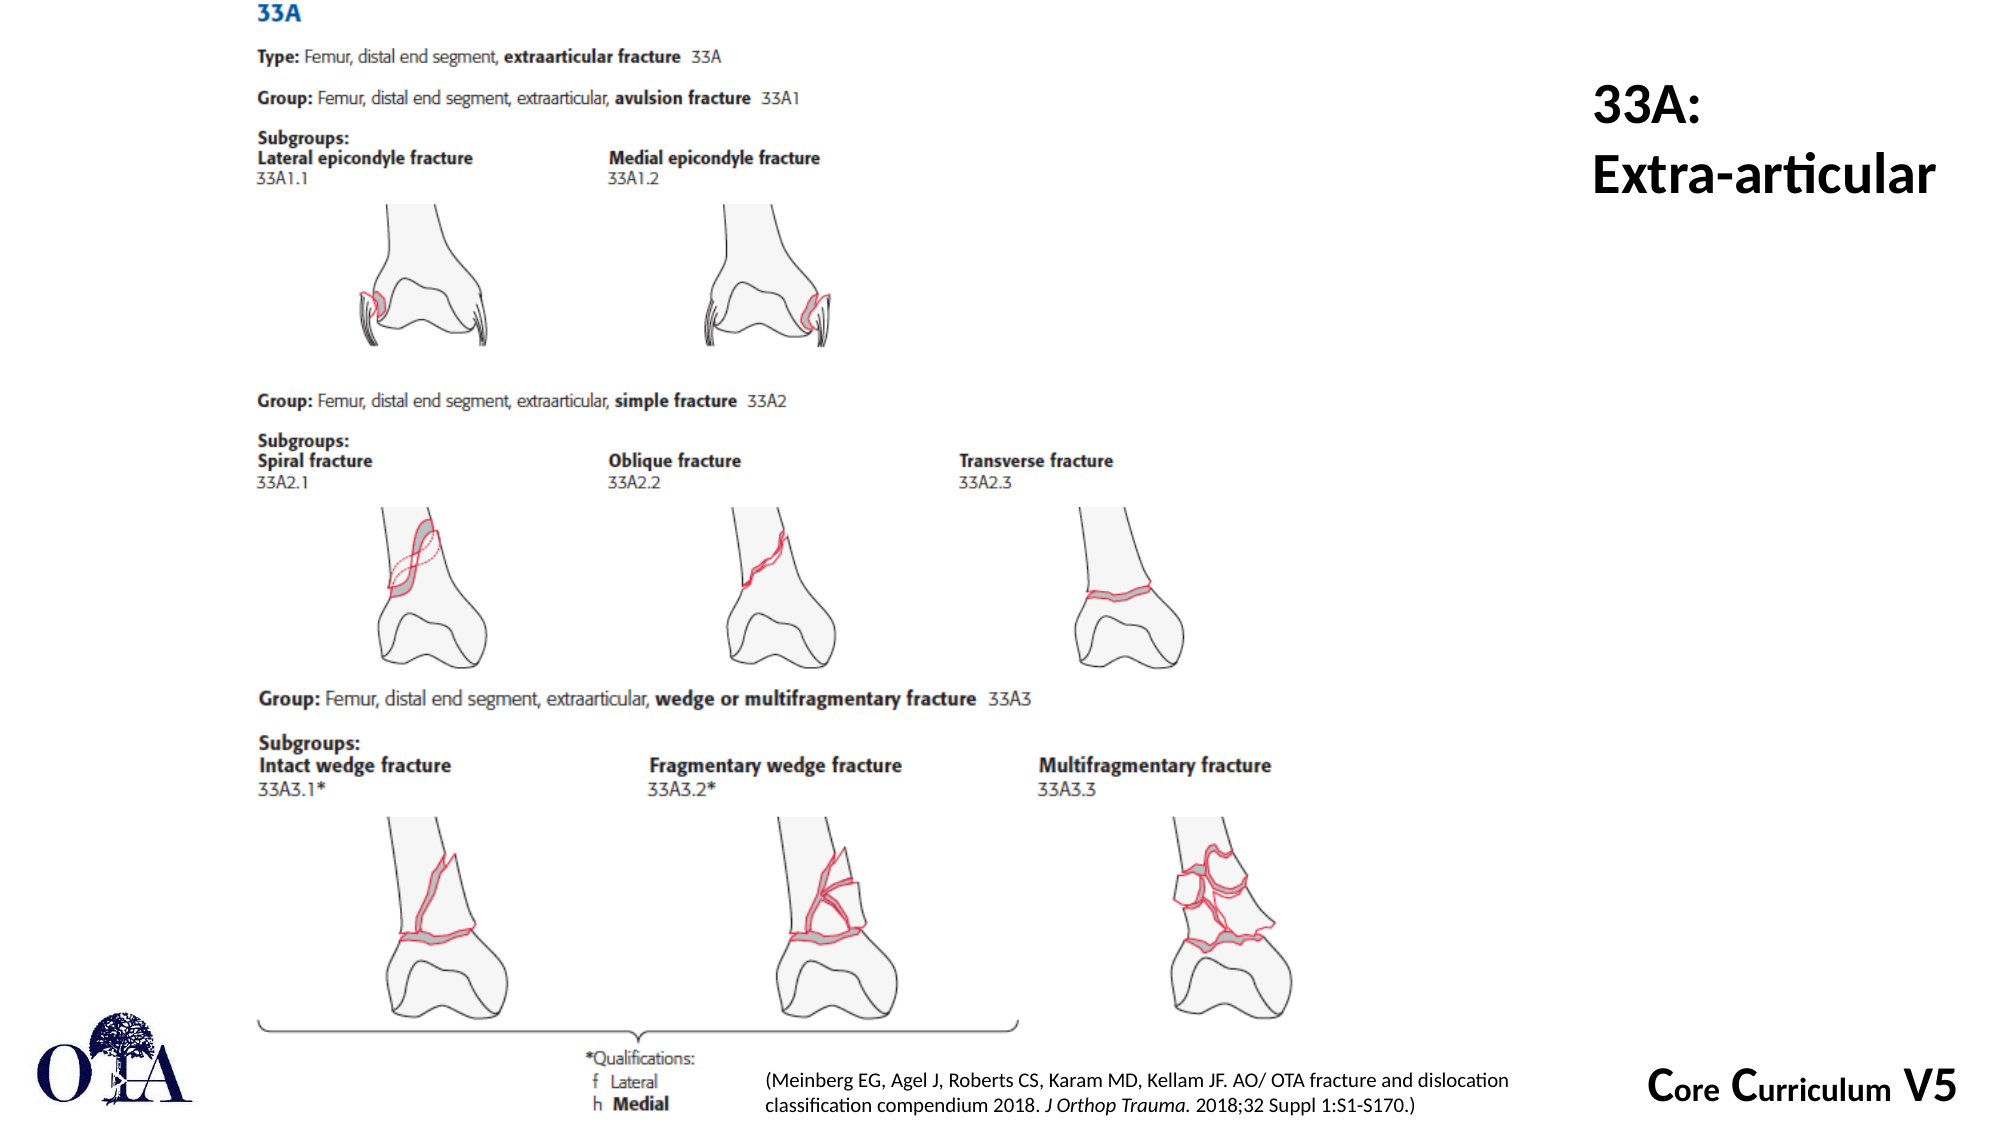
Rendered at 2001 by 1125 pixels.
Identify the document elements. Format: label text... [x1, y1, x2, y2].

text_box 33A: Extra-articular [1577, 58, 1953, 213]
picture [28, 1010, 200, 1108]
picture [254, 685, 1337, 1125]
picture [253, 0, 1203, 678]
text_box (Meinberg EG, Agel J, Roberts CS, Karam MD, Kellam JF. AO/ OTA fracture and dislocation classification compendium 2018. J Orthop Trauma. 2018;32 Suppl 1:S1-S170.) [1337, 1059, 1590, 1124]
